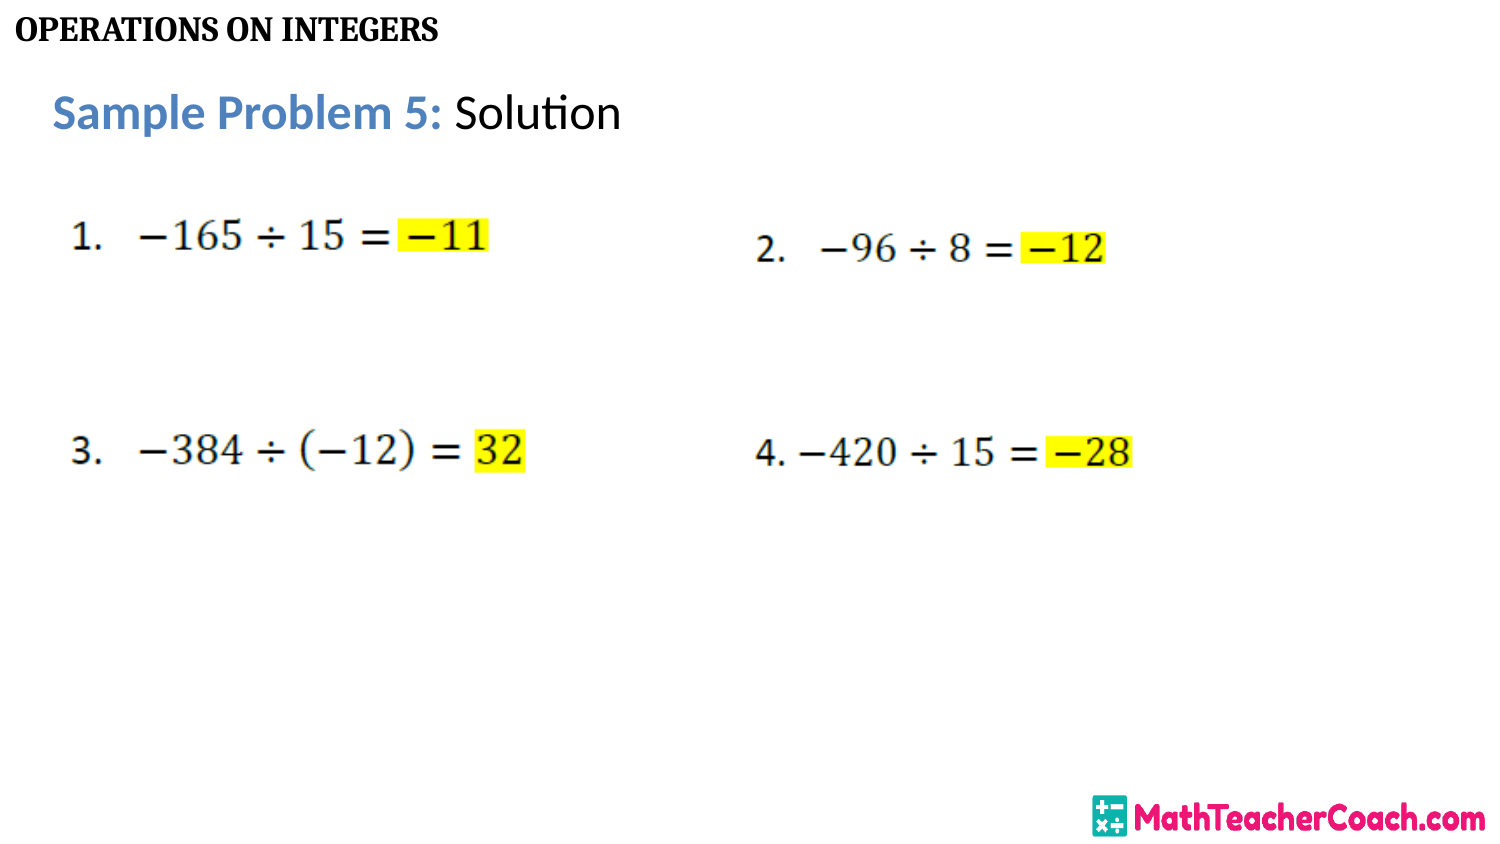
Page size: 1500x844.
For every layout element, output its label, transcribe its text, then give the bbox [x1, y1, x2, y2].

picture [62, 196, 551, 500]
list Sample Problem 5: Solution [37, 71, 1463, 785]
picture [741, 209, 1160, 484]
picture [1087, 789, 1488, 841]
title OPERATIONS ON INTEGERS [0, 0, 1350, 57]
